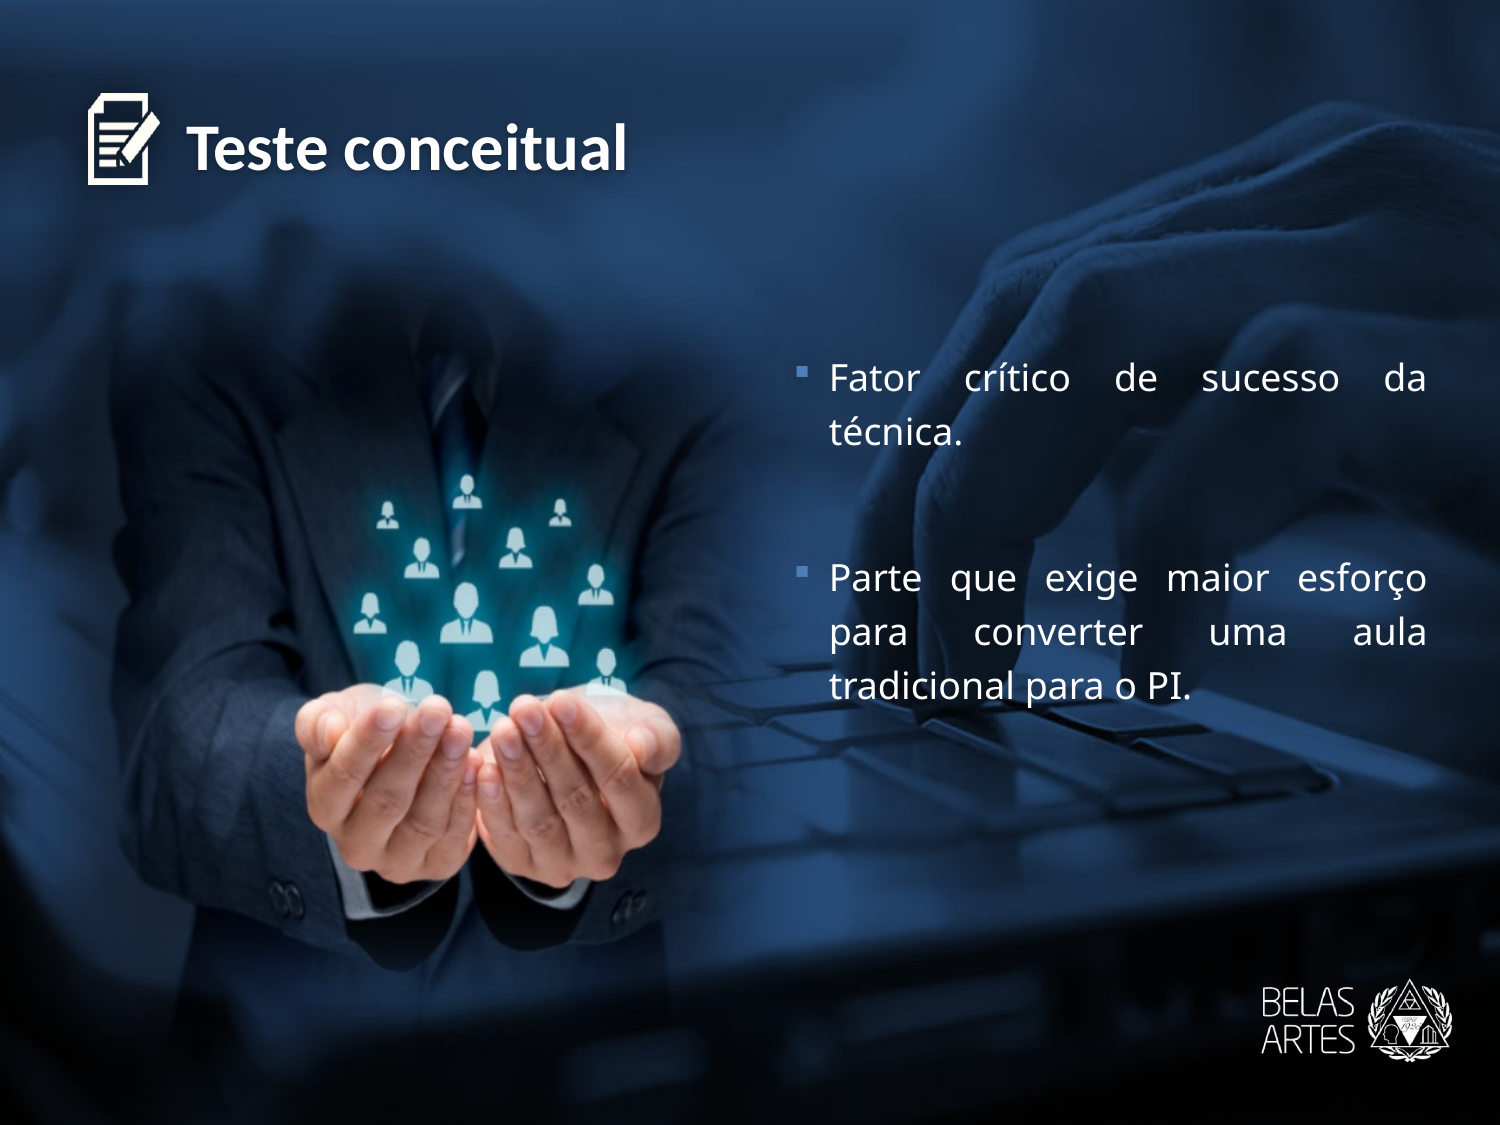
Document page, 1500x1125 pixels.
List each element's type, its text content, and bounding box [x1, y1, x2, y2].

picture [0, 0, 1500, 1125]
text_box Fator crítico de sucesso da técnica. Parte que exige maior esforço para converter uma aula tradicional para o PI. [827, 338, 1443, 818]
text_box Teste conceitual [171, 124, 1379, 313]
